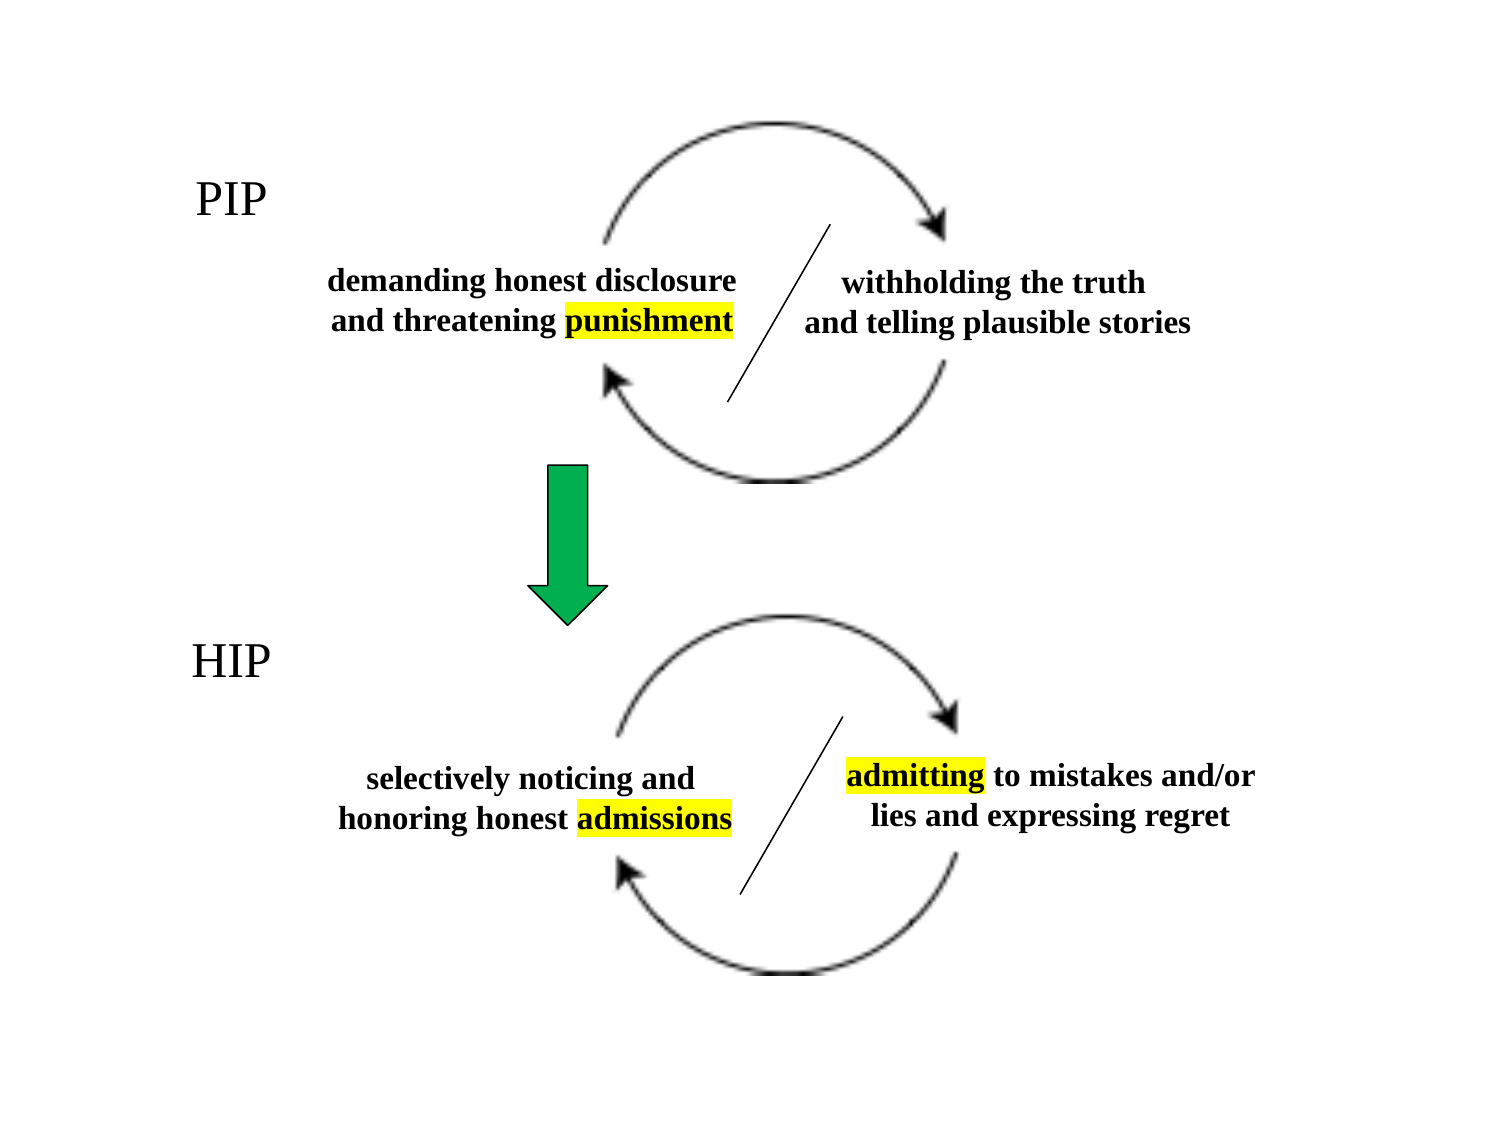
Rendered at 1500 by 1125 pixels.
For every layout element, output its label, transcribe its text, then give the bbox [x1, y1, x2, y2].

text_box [586, 112, 958, 484]
text_box demanding honest disclosure and threatening punishment [302, 250, 581, 346]
text_box withholding the truth and telling plausible stories [963, 252, 1213, 388]
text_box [598, 605, 971, 977]
text_box [527, 465, 608, 626]
text_box admitting to mistakes and/or lies and expressing regret [976, 746, 1296, 881]
text_box HIP [176, 620, 287, 695]
text_box PIP [180, 157, 283, 233]
text_box selectively noticing and honoring honest admissions [283, 748, 593, 844]
